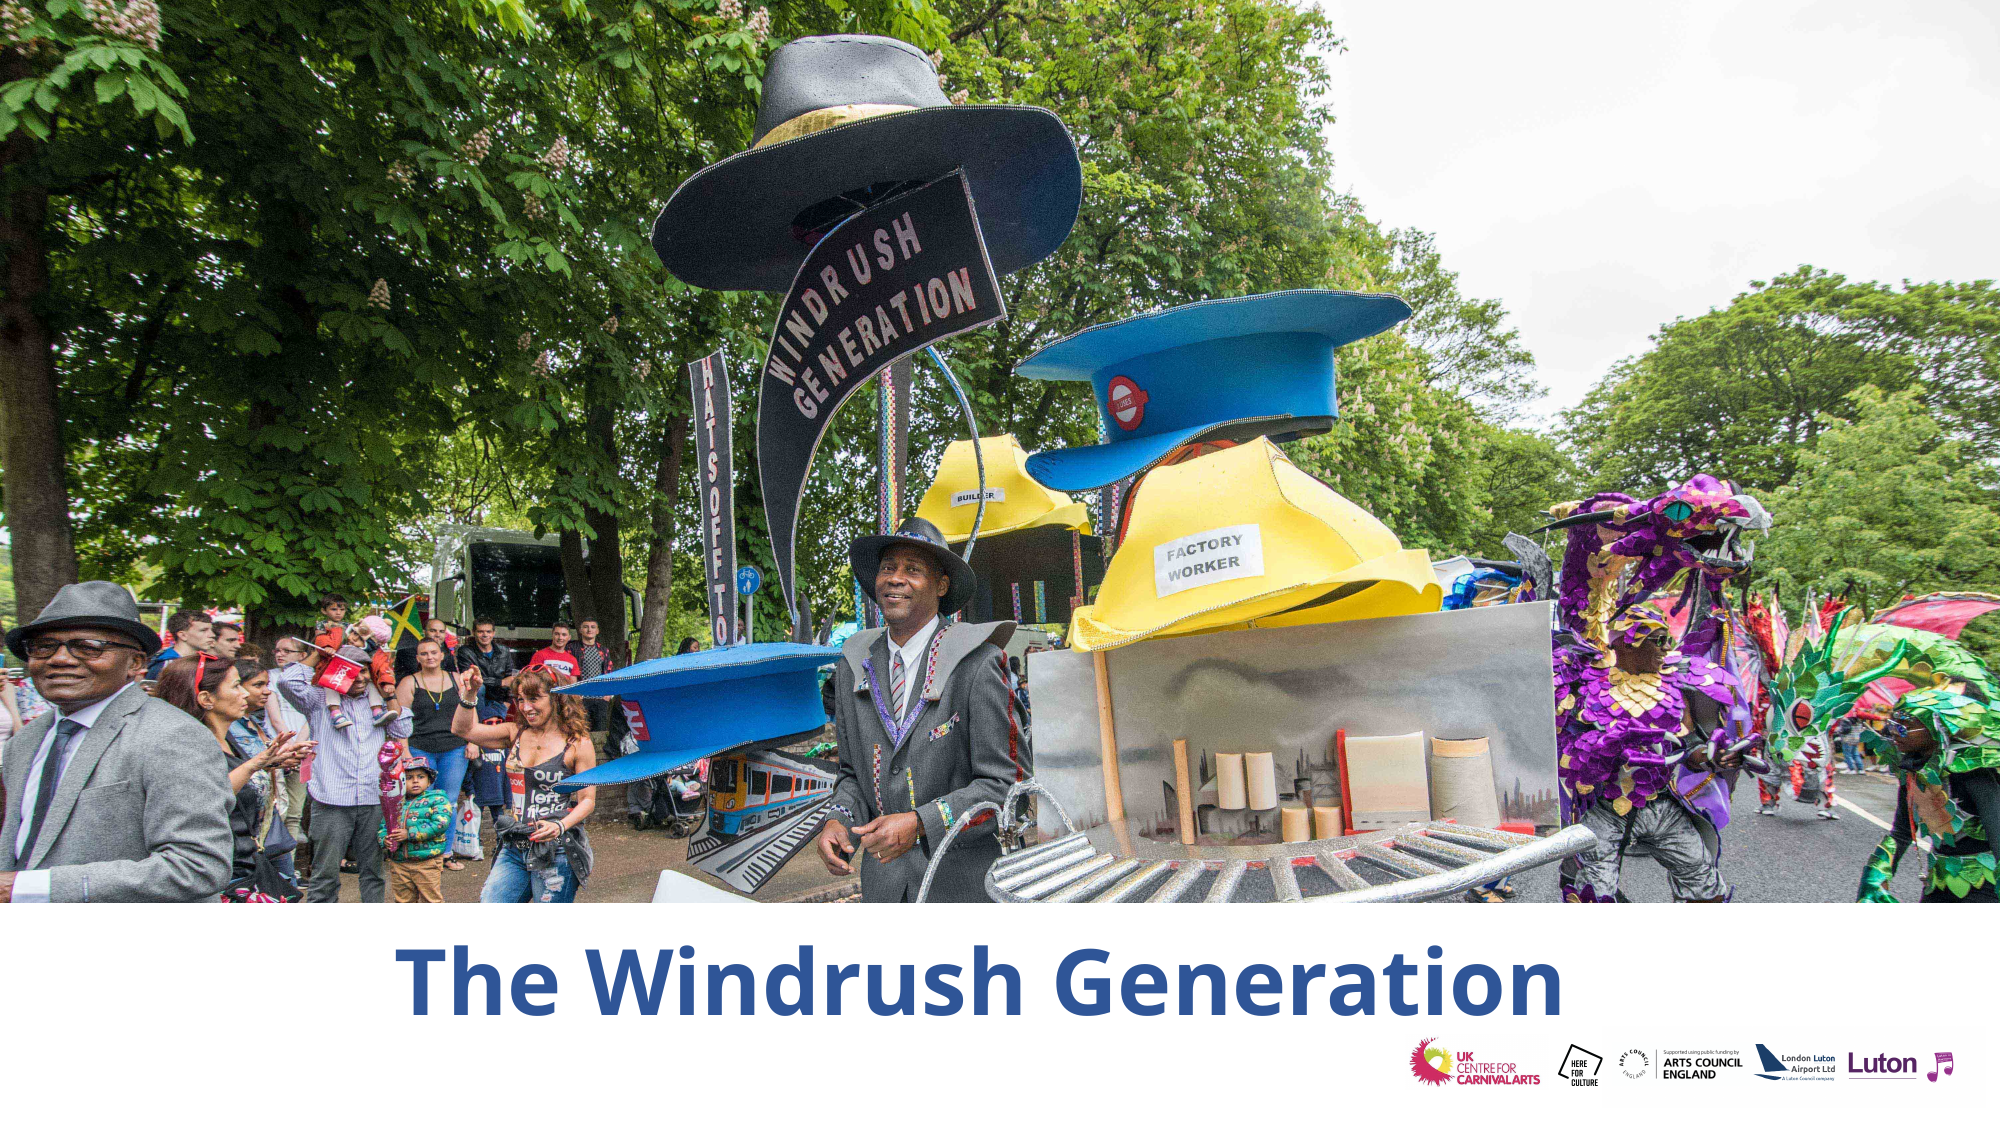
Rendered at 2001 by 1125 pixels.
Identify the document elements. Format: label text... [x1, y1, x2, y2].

picture [1558, 1026, 1986, 1109]
picture [0, 0, 2000, 903]
title The Windrush Generation [118, 903, 1844, 1095]
picture [1405, 1034, 1549, 1090]
